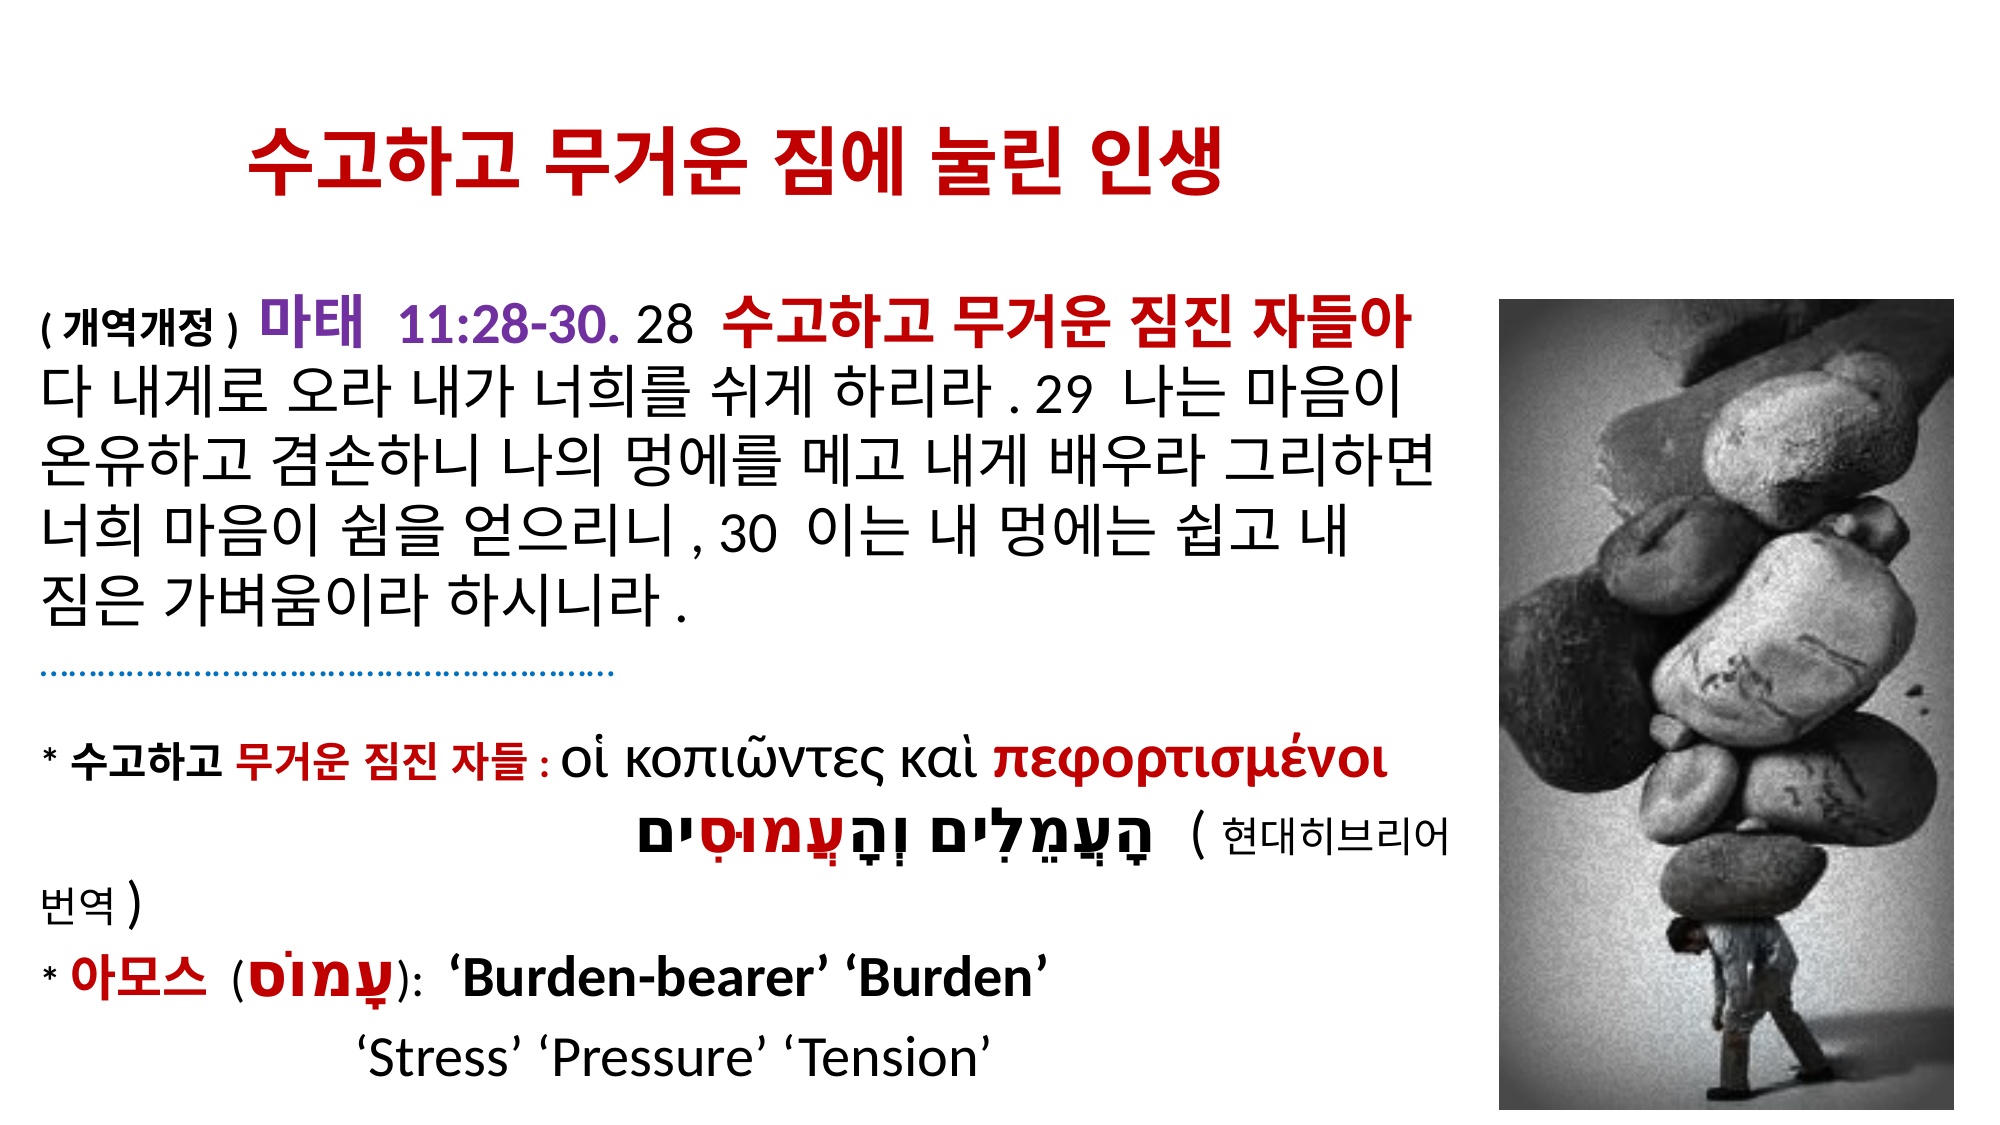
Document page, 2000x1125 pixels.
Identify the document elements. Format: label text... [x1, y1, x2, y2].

picture [1499, 299, 1954, 1111]
text_box 수고하고 무거운 짐에 눌린 인생 (개역개정) 마태 11:28-30. 28 수고하고 무거운 짐진 자들아 다 내게로 오라 내가 너희를 쉬게 하리라. 29 나는 마음이 온유하고 겸손하니 나의 멍에를 메고 내게 배우라 그리하면 너희 마음이 쉼을 얻으리니, 30 이는 내 멍에는 쉽고 내 짐은 가벼움이라 하시니라. …………………………………………………… *수고하고 무거운 짐진 자들: οἱ κοπιῶντες καὶ πεφορτισμένοι ‎הָעֲמֵלִים וְהָעֲמוּסִים (현대히브리어 번역) *아모스 (עָמוֹס): ‘Burden-bearer’ ‘Burden’ ‘Stress’ ‘Pressure’ ‘Tension’ [24, 37, 1488, 1120]
